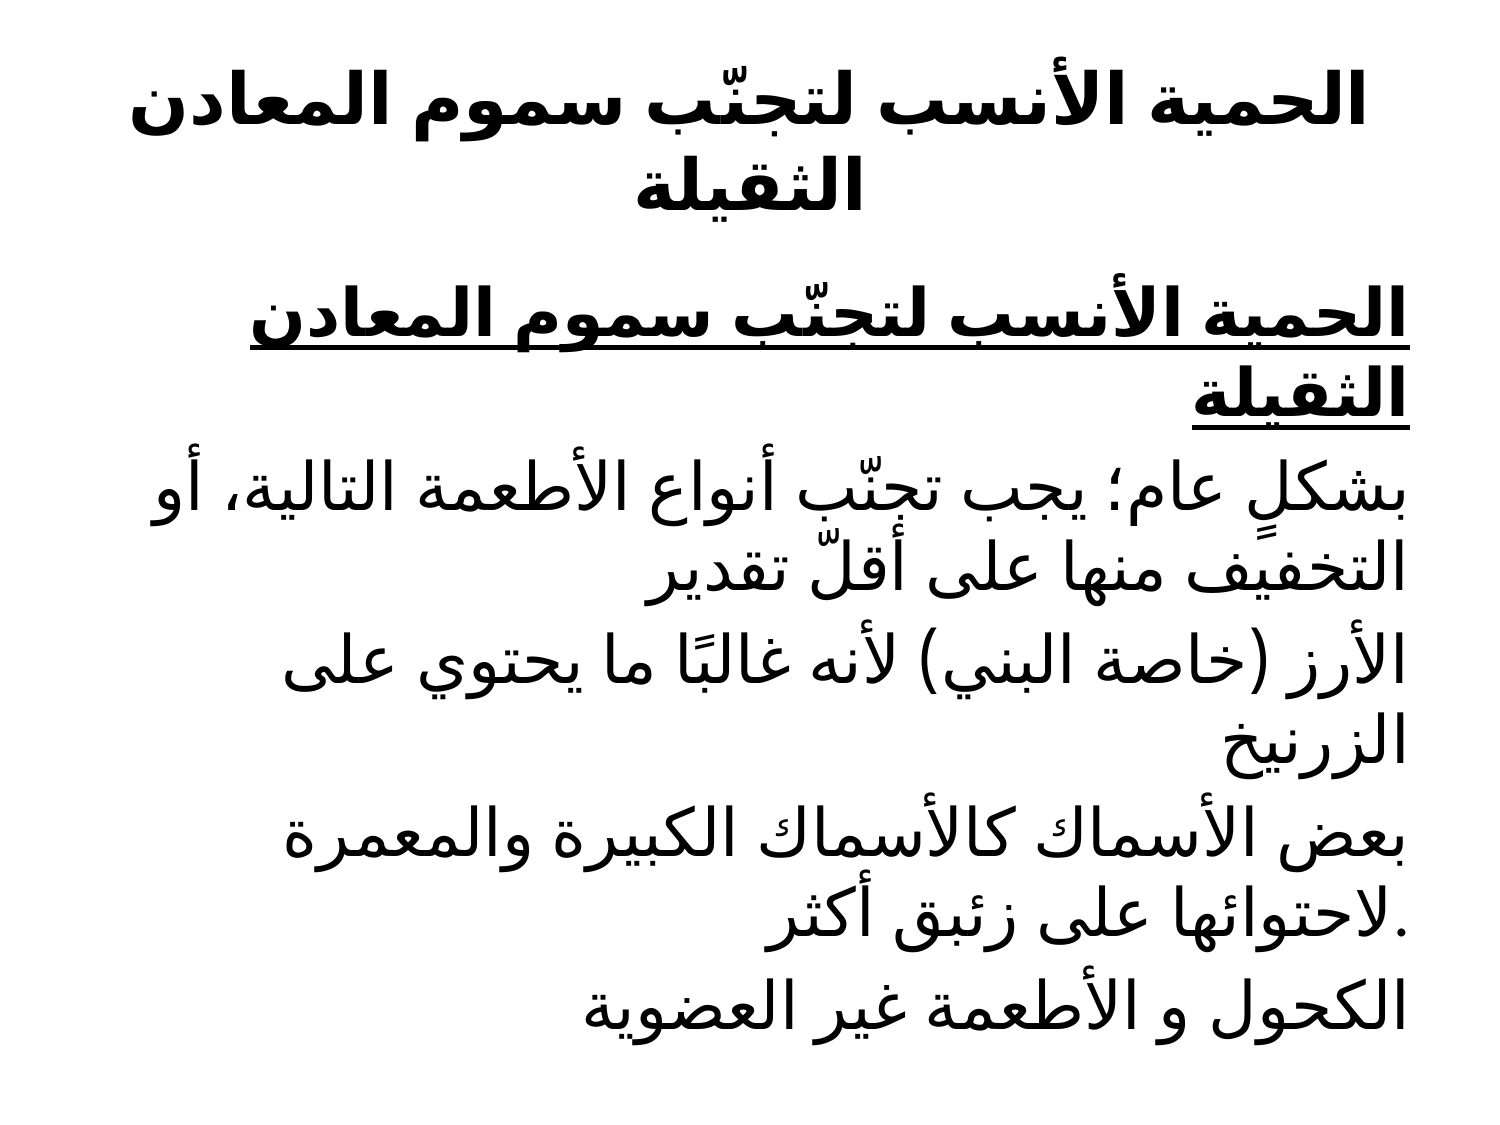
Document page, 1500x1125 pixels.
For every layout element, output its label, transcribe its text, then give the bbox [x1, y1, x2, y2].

list الحمية الأنسب لتجنّب سموم المعادن الثقيلة بشكلٍ عام؛ يجب تجنّب أنواع الأطعمة التالية، أو التخفيف منها على أقلّ تقدير الأرز (خاصة البني) لأنه غالبًا ما يحتوي على الزرنيخ بعض الأسماك كالأسماك الكبيرة والمعمرة لاحتوائها على زئبق أكثر. الكحول و الأطعمة غير العضوية [75, 262, 1425, 1005]
title الحمية الأنسب لتجنّب سموم المعادن الثقيلة [75, 45, 1425, 233]
